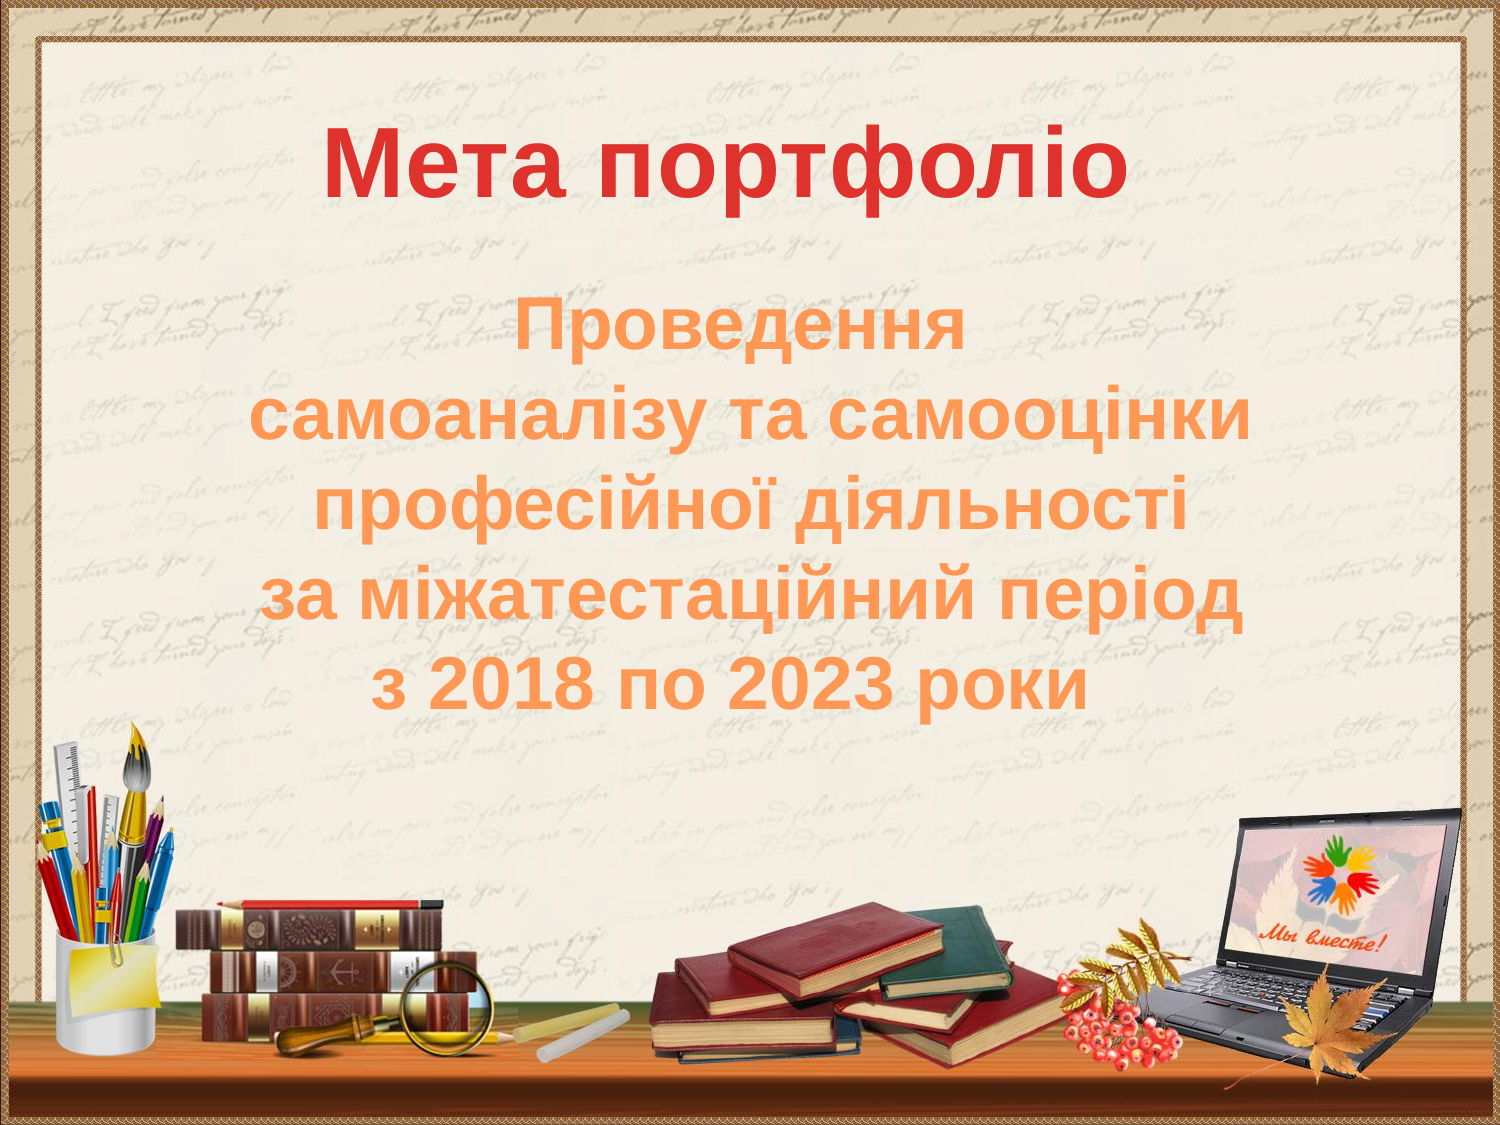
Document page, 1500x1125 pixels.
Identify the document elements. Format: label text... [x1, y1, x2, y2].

text_box Мета портфоліо [306, 90, 1147, 225]
text_box Проведення самоаналізу та самооцінки професійної діяльності за міжатестаційний період з 2018 по 2023 роки [171, 267, 1312, 732]
picture [0, 0, 1500, 1125]
